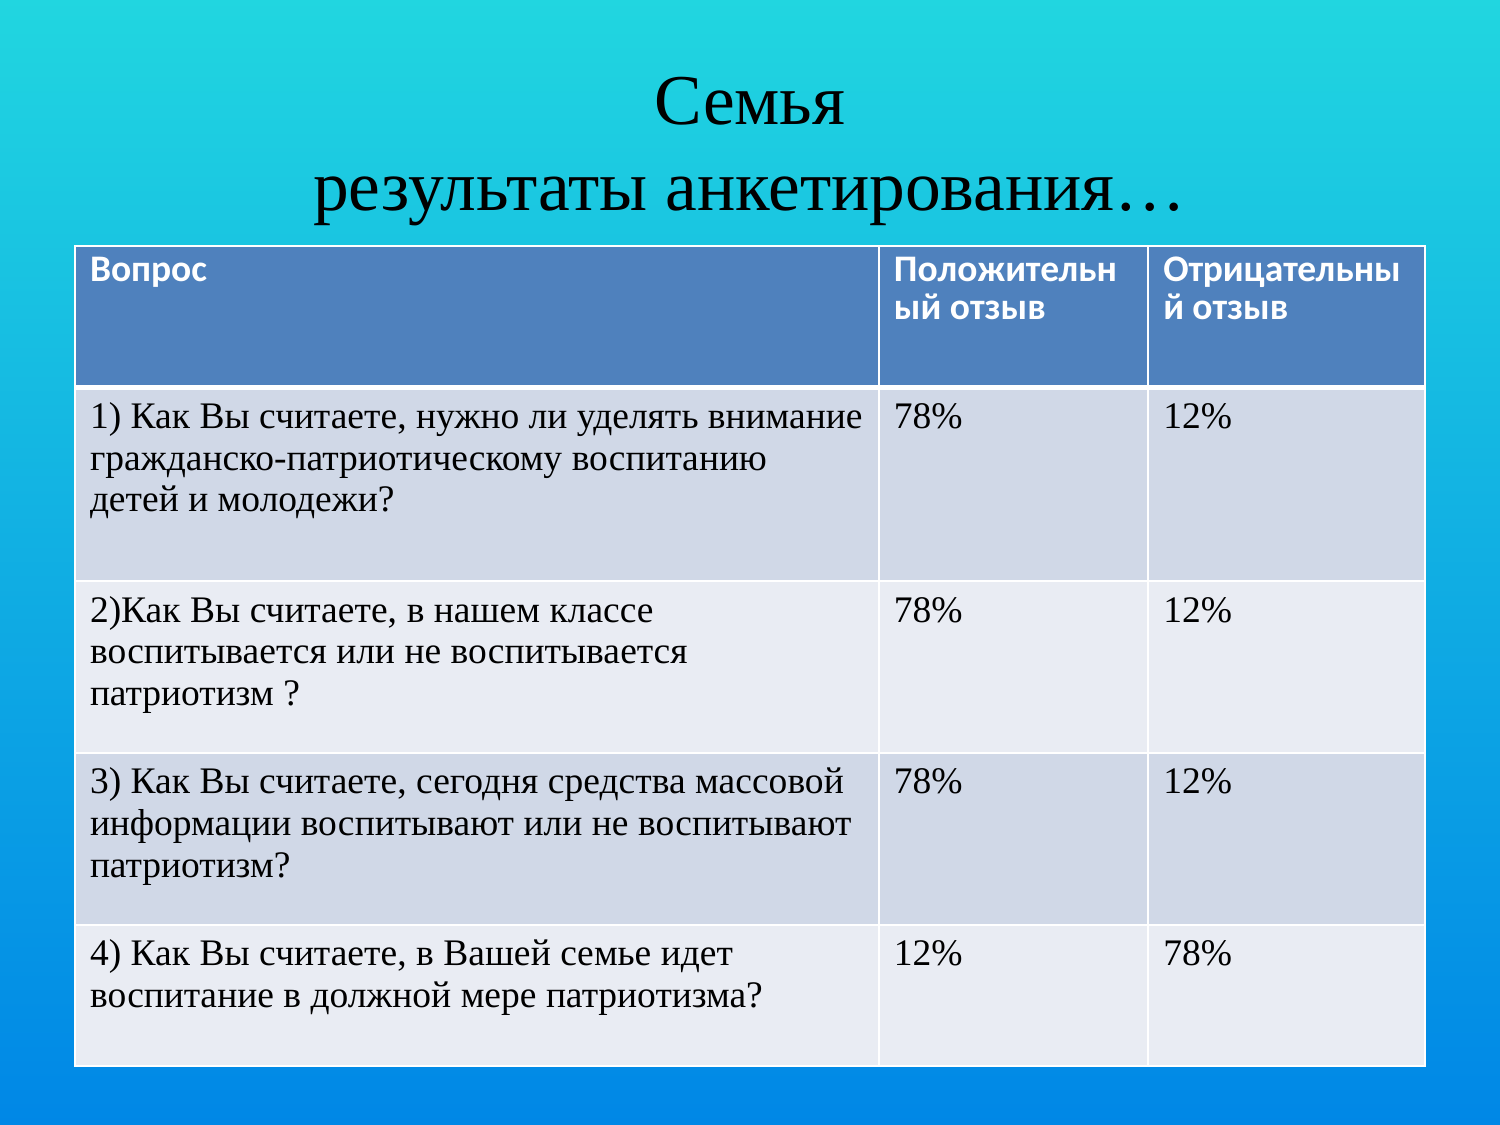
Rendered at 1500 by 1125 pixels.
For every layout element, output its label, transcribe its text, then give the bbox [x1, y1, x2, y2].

table_cell 12% [1149, 390, 1424, 580]
table_cell 2)Как Вы считаете, в нашем классе воспитывается или не воспитывается патриотизм ? [76, 582, 878, 752]
title Семья результаты анкетирования… [75, 45, 1425, 233]
table_cell 12% [1149, 754, 1424, 924]
table_cell 4) Как Вы считаете, в Вашей семье идет воспитание в должной мере патриотизма? [76, 926, 878, 1065]
table_cell 78% [880, 754, 1147, 924]
table_cell 12% [1149, 582, 1424, 752]
table_cell 12% [880, 926, 1147, 1065]
table_cell 78% [880, 582, 1147, 752]
table_cell 3) Как Вы считаете, сегодня средства массовой информации воспитывают или не воспитывают патриотизм? [76, 754, 878, 924]
table_header Отрицательный отзыв [1149, 247, 1424, 385]
table_cell 78% [1149, 926, 1424, 1065]
table_header Вопрос [76, 247, 878, 385]
table_header Положительный отзыв [880, 247, 1147, 385]
table_cell 78% [880, 390, 1147, 580]
table_cell 1) Как Вы считаете, нужно ли уделять внимание гражданско-патриотическому воспитанию детей и молодежи? [76, 390, 878, 580]
